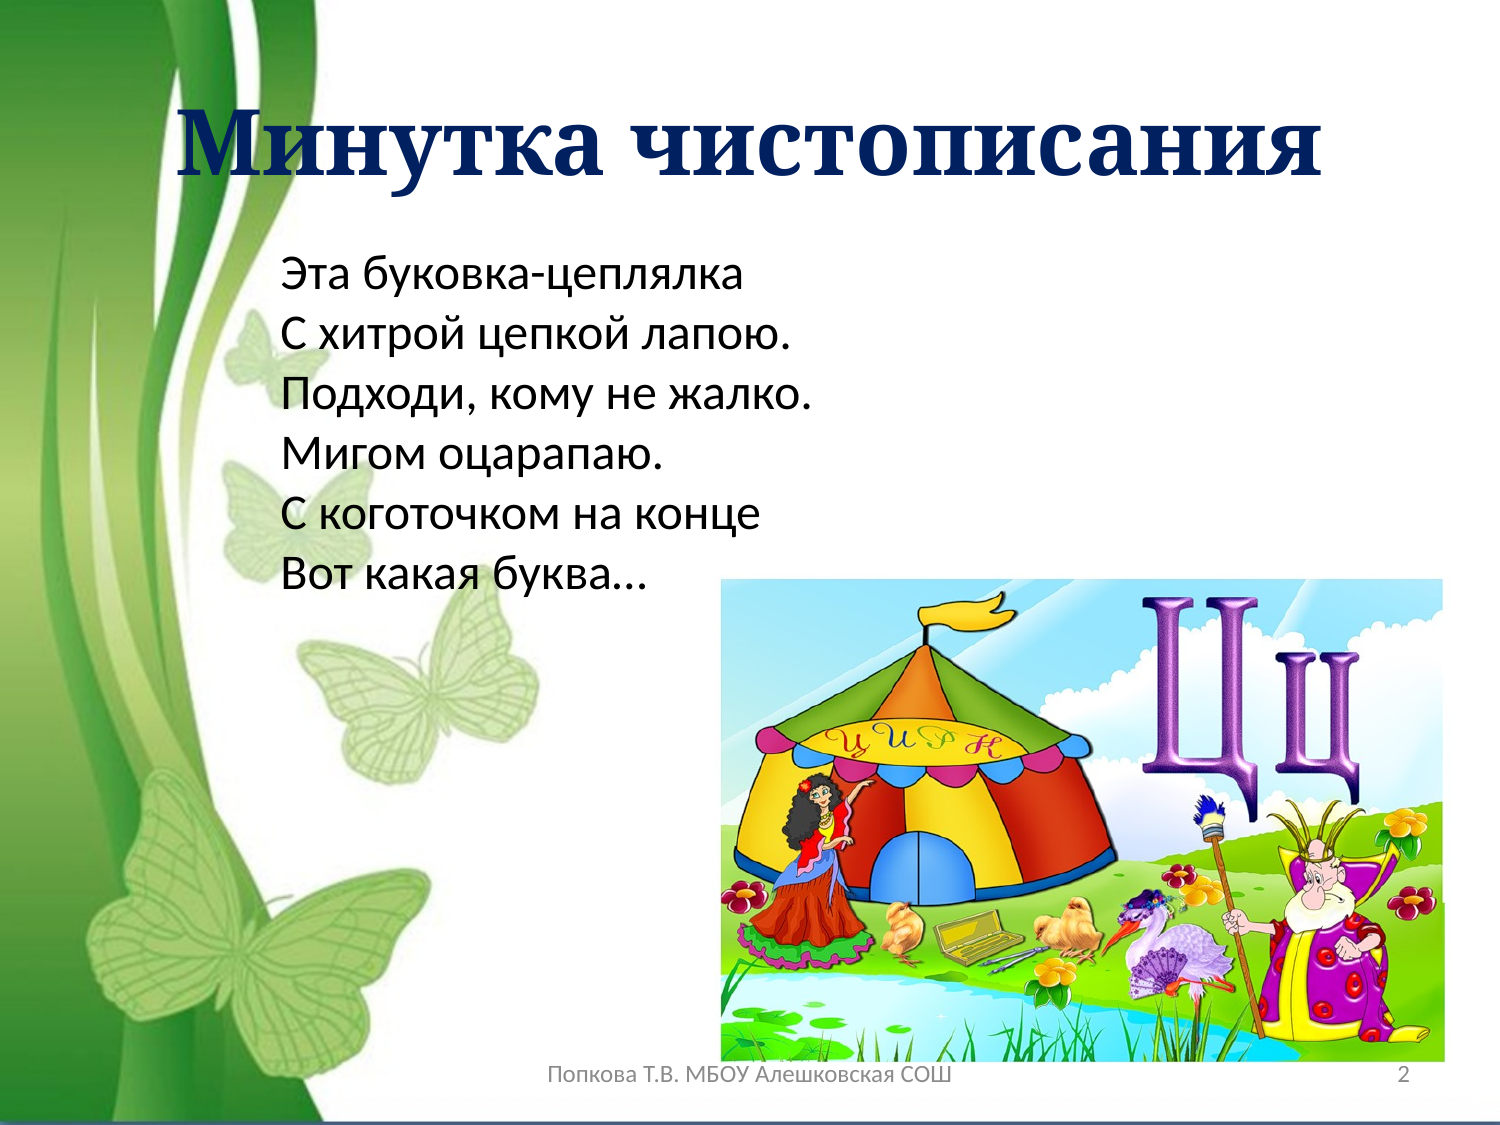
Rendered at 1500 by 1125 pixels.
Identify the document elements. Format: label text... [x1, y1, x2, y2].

picture [0, 0, 1500, 1125]
text_box Эта буковка-цеплялка С хитрой цепкой лапою. Подходи, кому не жалко. Мигом оцарапаю. С коготочком на конце Вот какая буква… [265, 231, 845, 607]
footer Попкова Т.В. МБОУ Алешковская СОШ [512, 1042, 988, 1103]
slide_number 2 [1074, 1074, 1425, 1103]
title Минутка чистописания [75, 45, 1425, 233]
